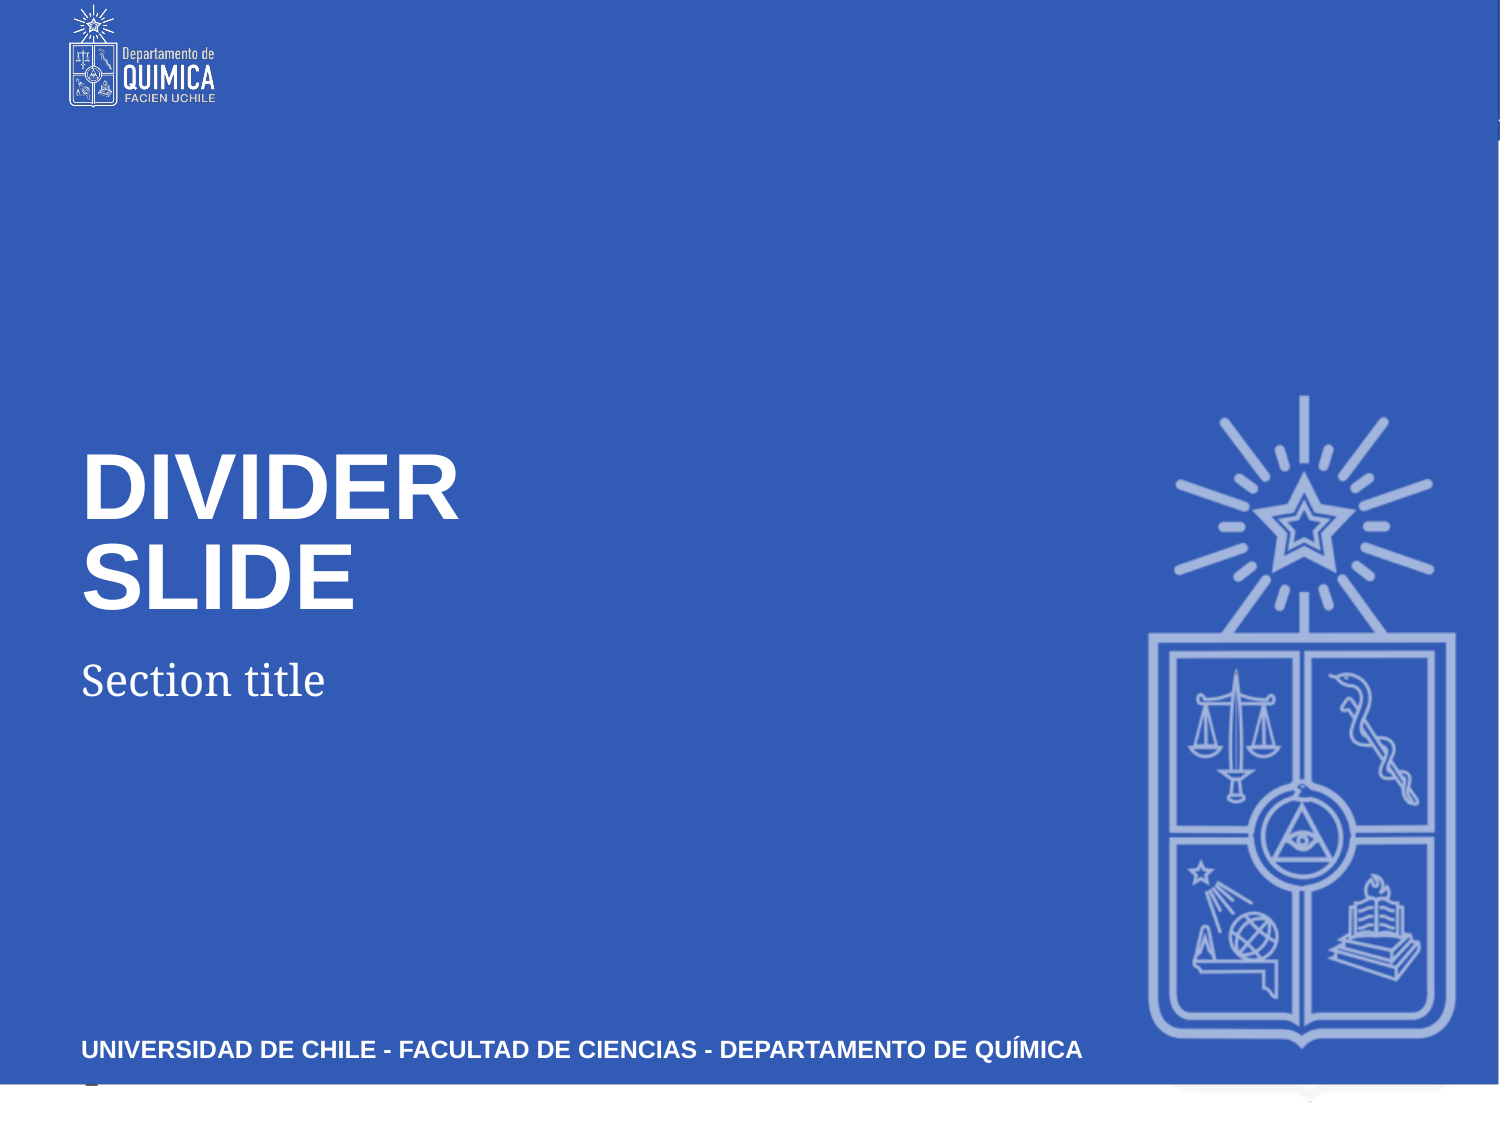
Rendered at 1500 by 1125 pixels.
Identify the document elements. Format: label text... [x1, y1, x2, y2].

subtitle Section title [81, 651, 898, 1015]
title Divider Slide [81, 244, 898, 637]
picture [0, 0, 1500, 1125]
